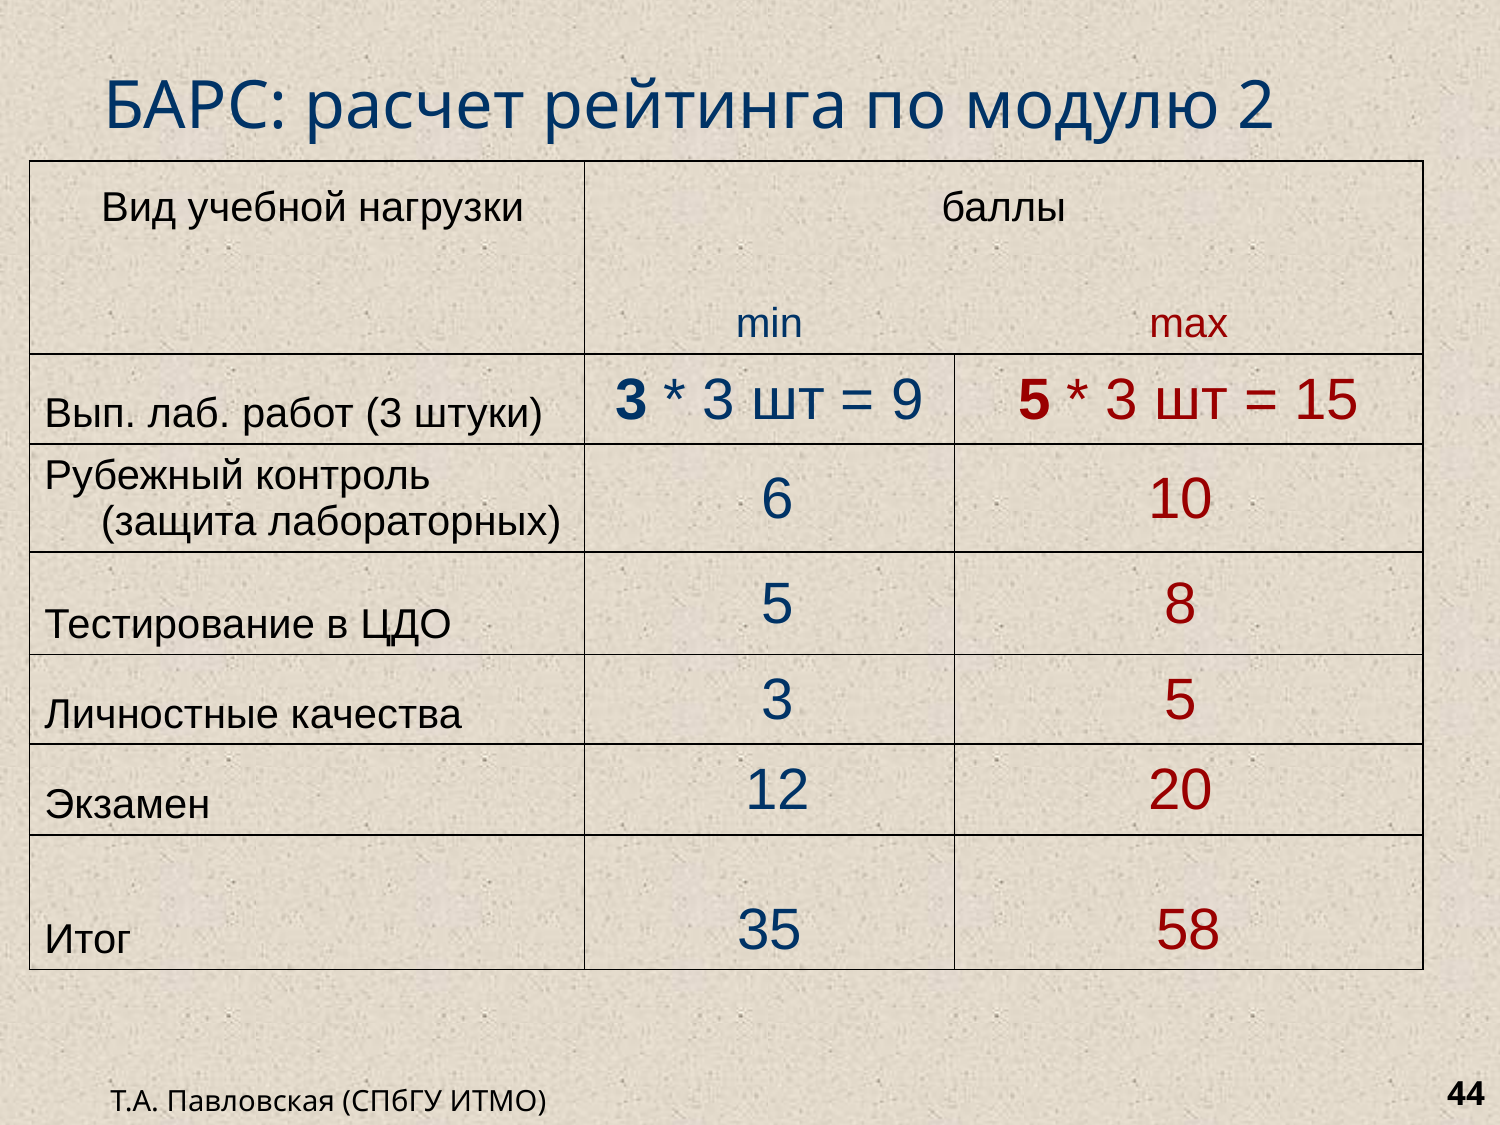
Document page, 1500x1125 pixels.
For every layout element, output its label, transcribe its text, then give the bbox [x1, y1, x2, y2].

table_cell 20 [955, 745, 1422, 834]
slide_number 44 [1187, 1049, 1500, 1125]
table_cell 5 [955, 655, 1422, 743]
picture [0, 0, 1500, 1125]
table_cell 10 [955, 445, 1422, 551]
table_cell 8 [955, 553, 1422, 654]
table_cell Экзамен [30, 745, 584, 834]
table_cell [30, 252, 584, 353]
table_cell 5 [585, 553, 954, 654]
table_cell Рубежный контроль (защита лабораторных) [30, 445, 584, 551]
table_cell Вып. лаб. работ (3 штуки) [30, 355, 584, 443]
table_cell Тестирование в ЦДО [30, 553, 584, 654]
table_cell 6 [585, 445, 954, 551]
table_cell 12 [585, 745, 954, 834]
table_cell Личностные качества [30, 655, 584, 743]
table_cell 3 * 3 шт = 9 [585, 355, 954, 443]
table_cell 58 [955, 836, 1422, 969]
table_cell 3 [585, 655, 954, 743]
table_cell min [585, 252, 955, 353]
table_cell 35 [585, 836, 954, 969]
title БАРС: расчет рейтинга по модулю 2 [88, 54, 1428, 150]
table_cell 5 * 3 шт = 15 [955, 355, 1422, 443]
table_header Вид учебной нагрузки [30, 162, 584, 252]
footer Т.А. Павловская (СПбГУ ИТМО) [0, 1049, 658, 1125]
table_cell max [955, 252, 1422, 353]
table_header баллы [585, 162, 1422, 252]
table_cell Итог [30, 836, 584, 969]
